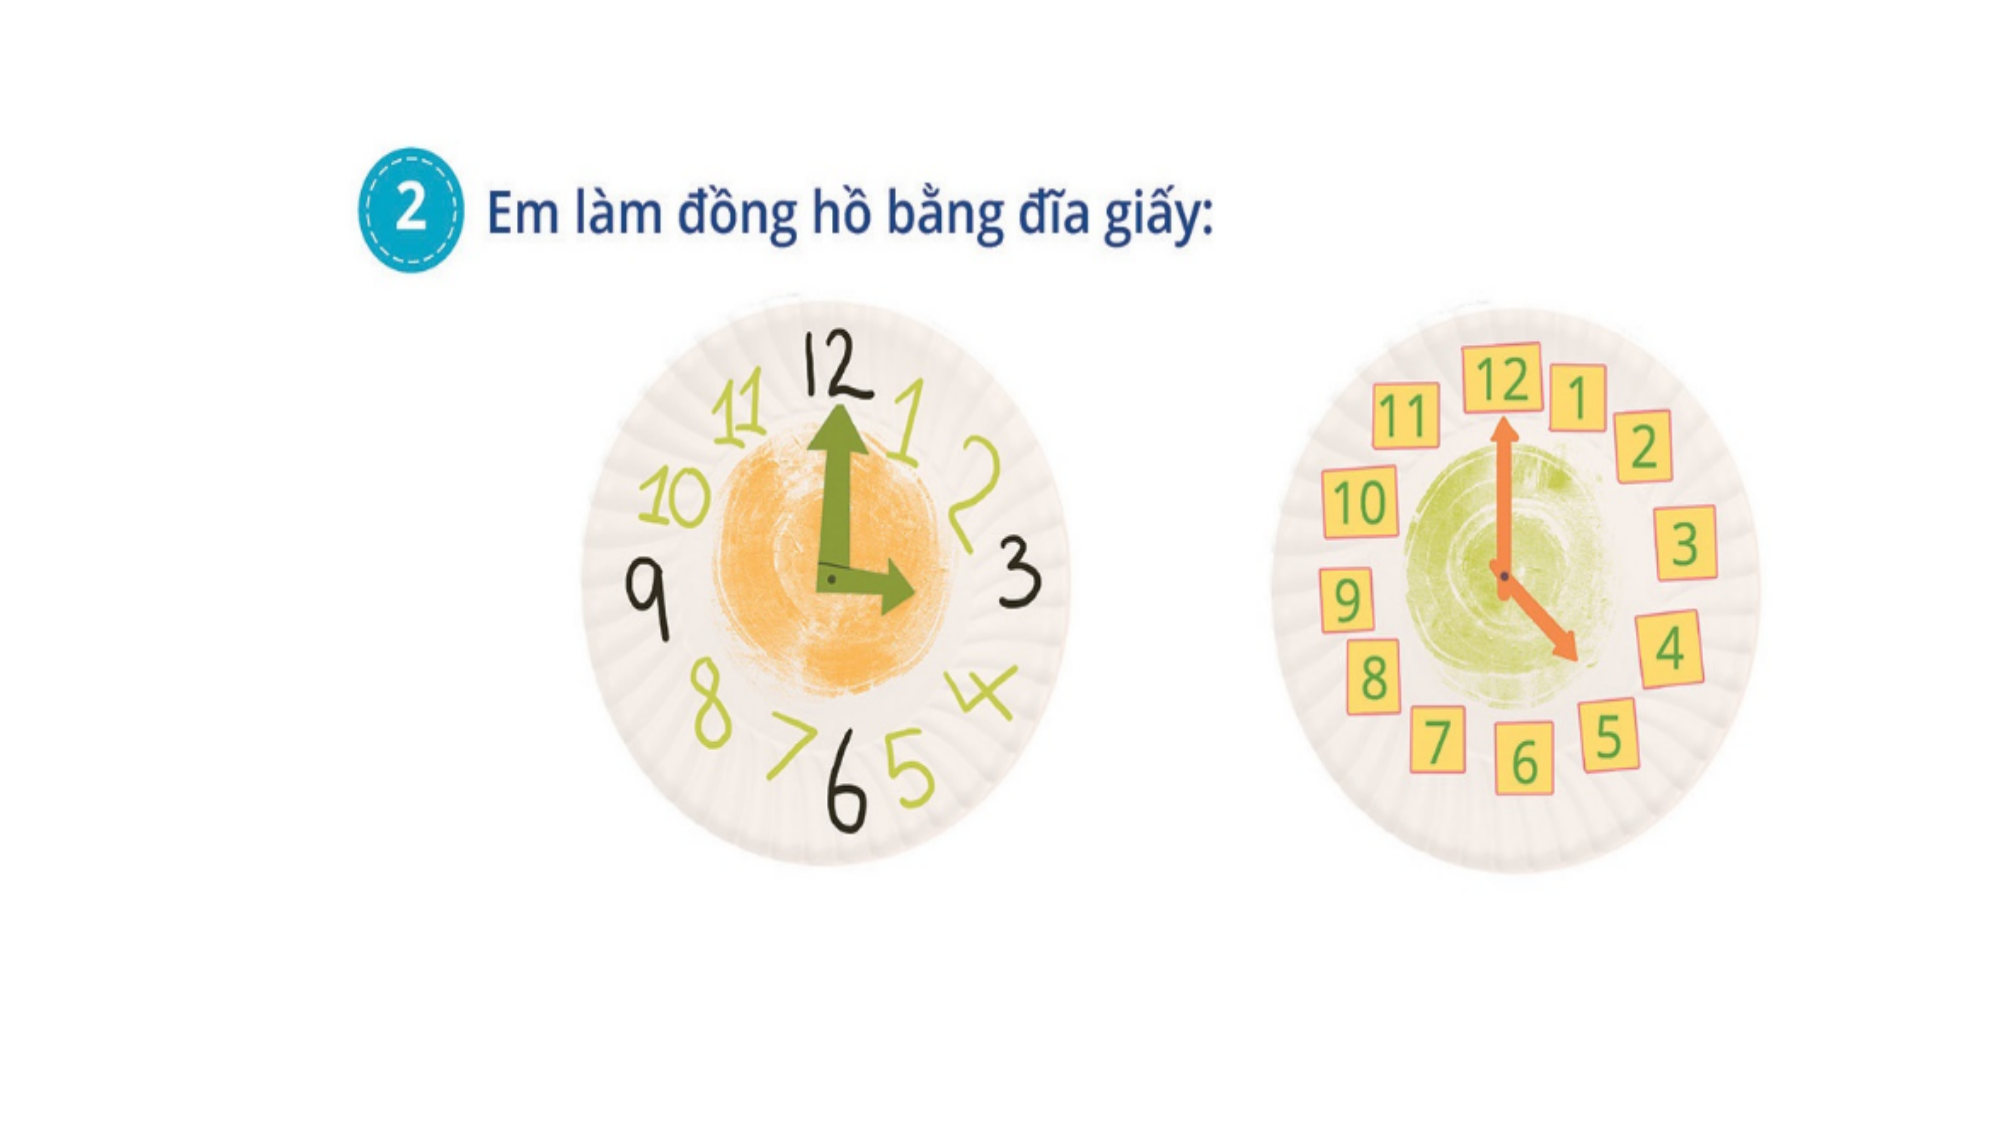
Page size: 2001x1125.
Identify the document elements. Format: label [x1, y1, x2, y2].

list [310, 127, 1812, 957]
